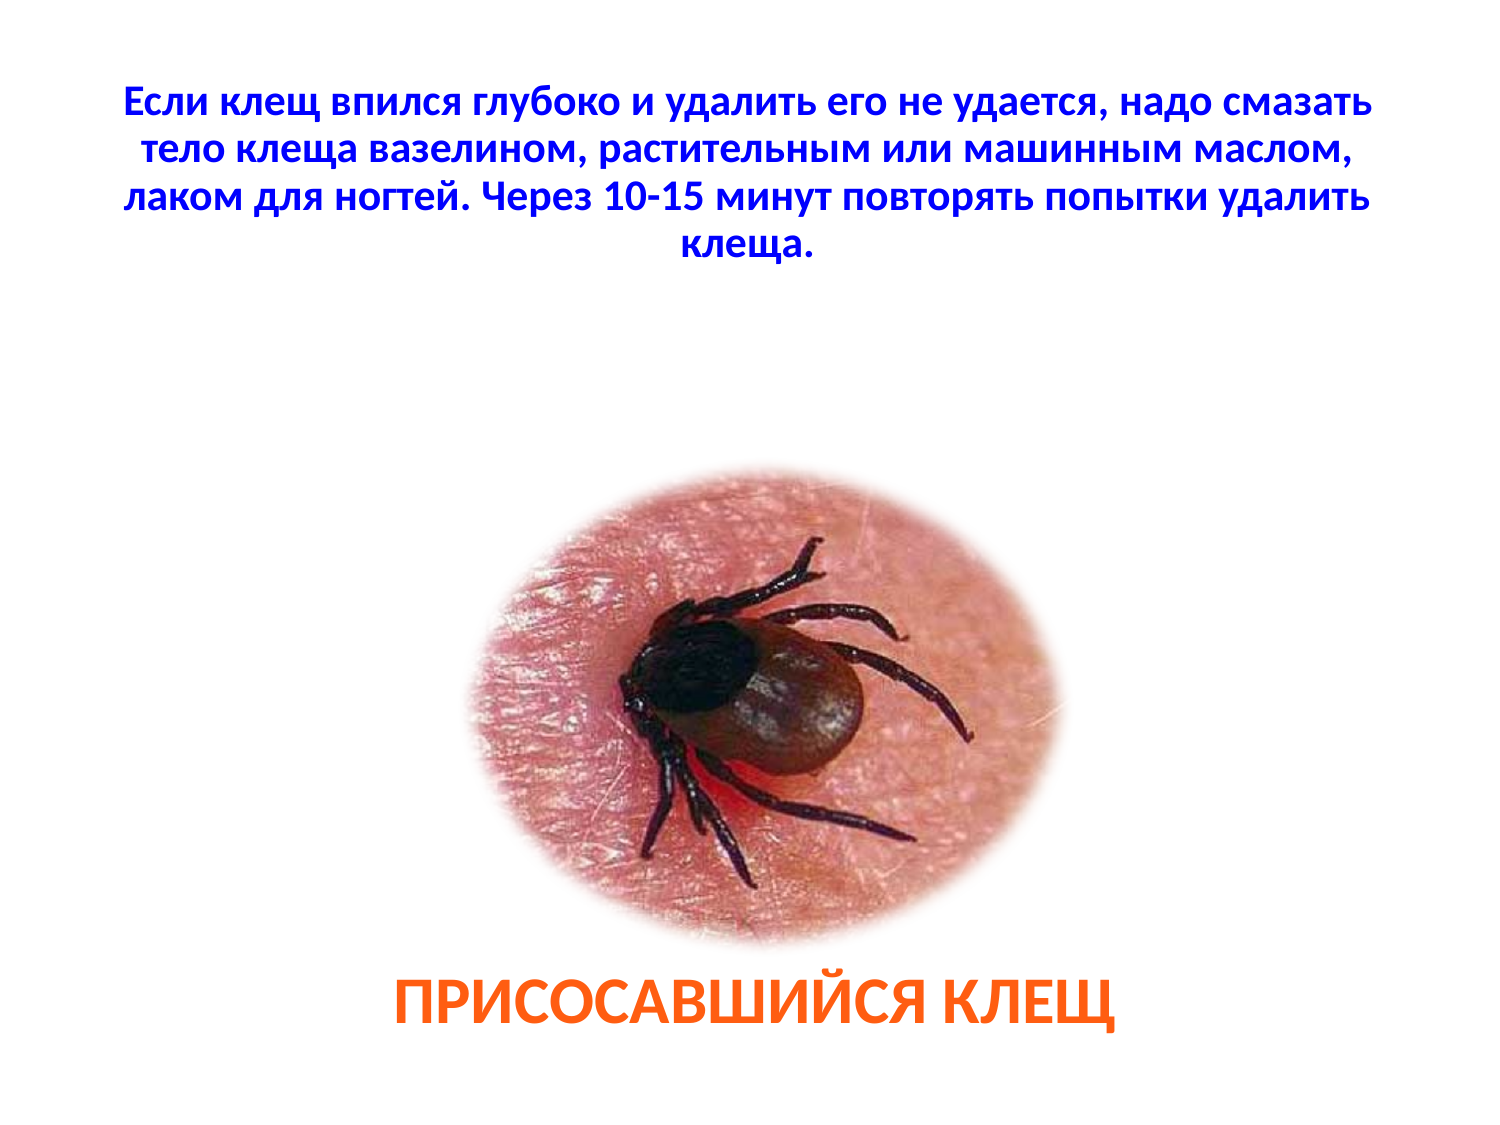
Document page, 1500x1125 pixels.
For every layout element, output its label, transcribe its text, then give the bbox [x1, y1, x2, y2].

text_box ПРИСОСАВШИЙСЯ КЛЕЩ [378, 949, 1133, 1044]
picture [456, 456, 1075, 958]
list Если клещ впился глубоко и удалить его не удается, надо смазать тело клеща вазелином, растительным или машинным маслом, лаком для ногтей. Через 10-15 минут повторять попытки удалить клеща. [58, 70, 1409, 523]
